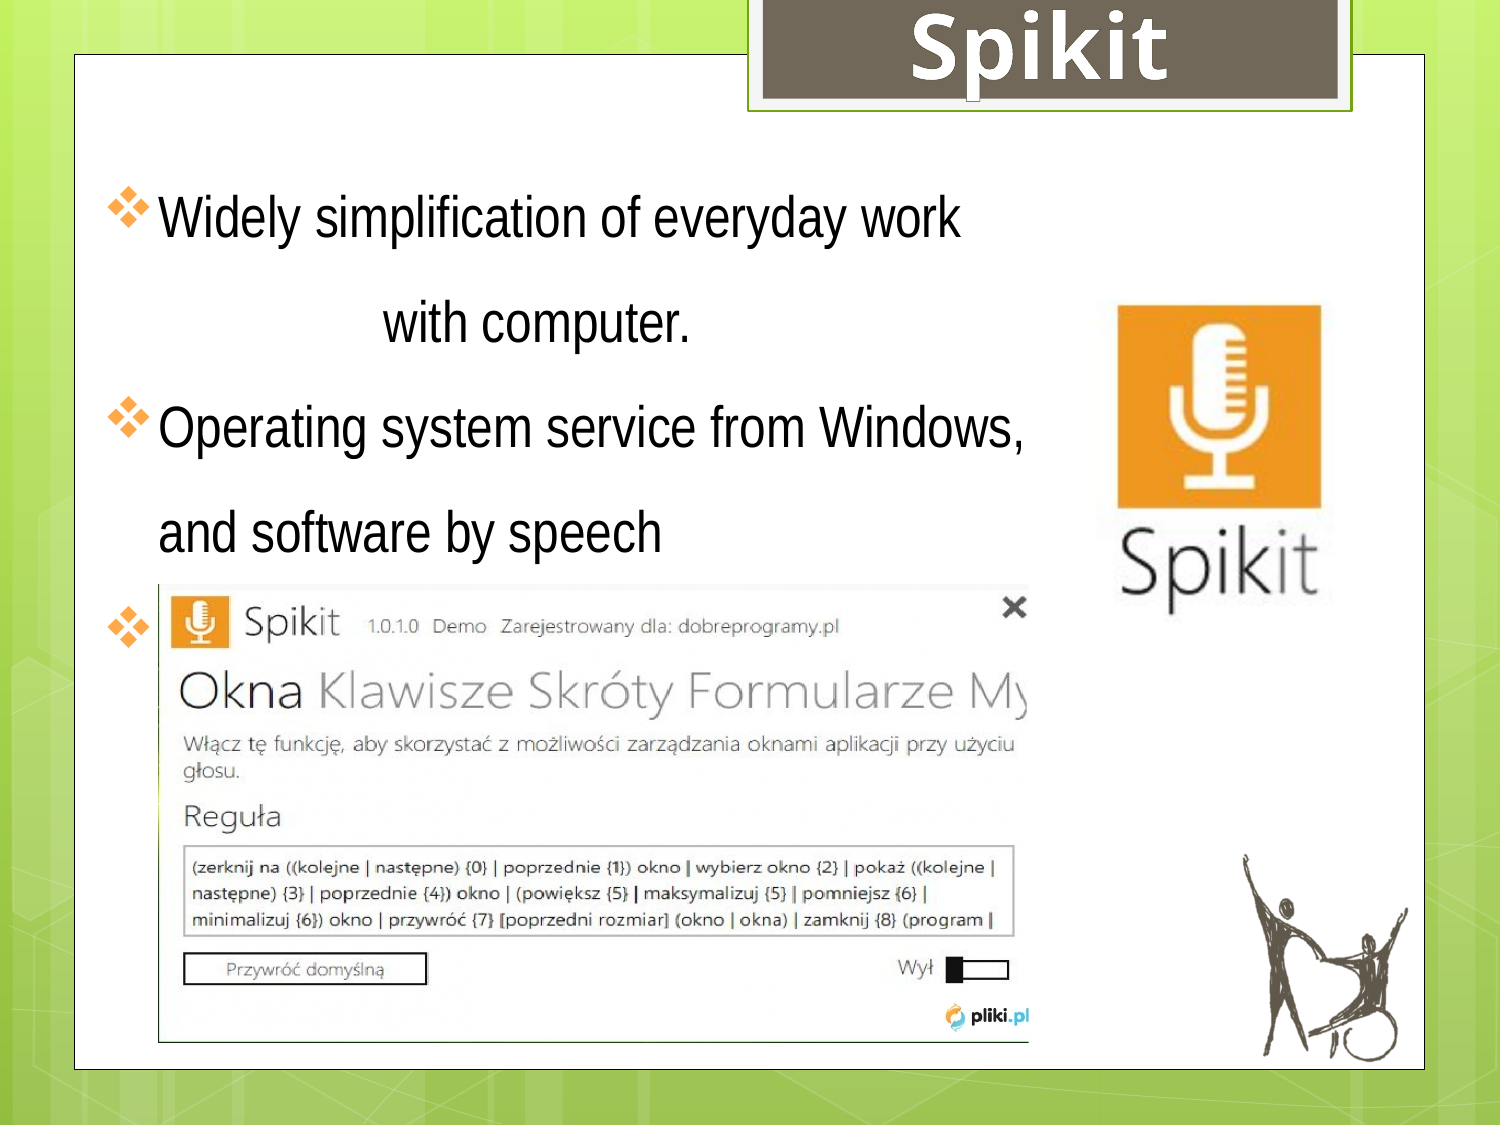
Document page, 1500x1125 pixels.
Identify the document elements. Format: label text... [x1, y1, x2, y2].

text_box Spikit [844, 0, 1235, 138]
picture [157, 266, 1410, 1043]
text_box Widely simplification of everyday work with computer. Operating system service from Windows, and software by speech It’s possible to adapt Spikit to do very demanding tasks. [87, 137, 1062, 782]
picture [1222, 840, 1429, 1072]
